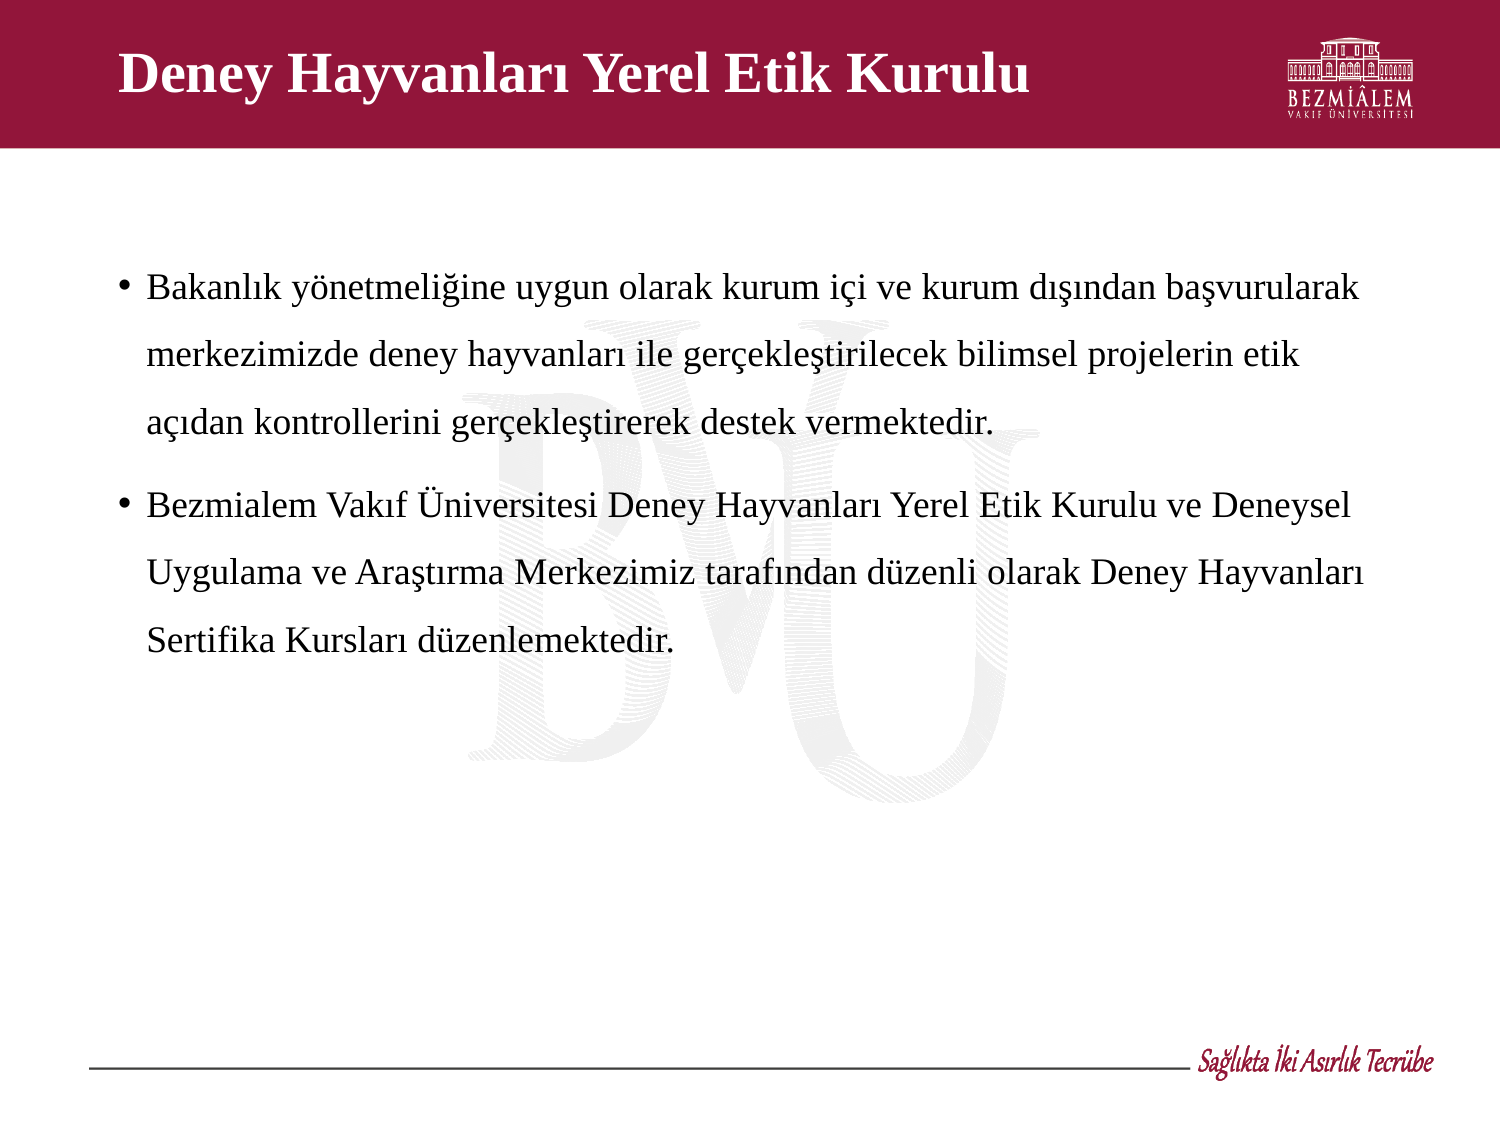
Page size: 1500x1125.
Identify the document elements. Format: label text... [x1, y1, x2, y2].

title Deney Hayvanları Yerel Etik Kurulu [103, 0, 1284, 149]
list Bakanlık yönetmeliğine uygun olarak kurum içi ve kurum dışından başvurularak merkezimizde deney hayvanları ile gerçekleştirilecek bilimsel projelerin etik açıdan kontrollerini gerçekleştirerek destek vermektedir. Bezmialem Vakıf Üniversitesi Deney Hayvanları Yerel Etik Kurulu ve Deneysel Uygulama ve Araştırma Merkezimiz tarafından düzenli olarak Deney Hayvanları Sertifika Kursları düzenlemektedir. [103, 231, 1397, 716]
picture [0, 0, 1500, 1125]
